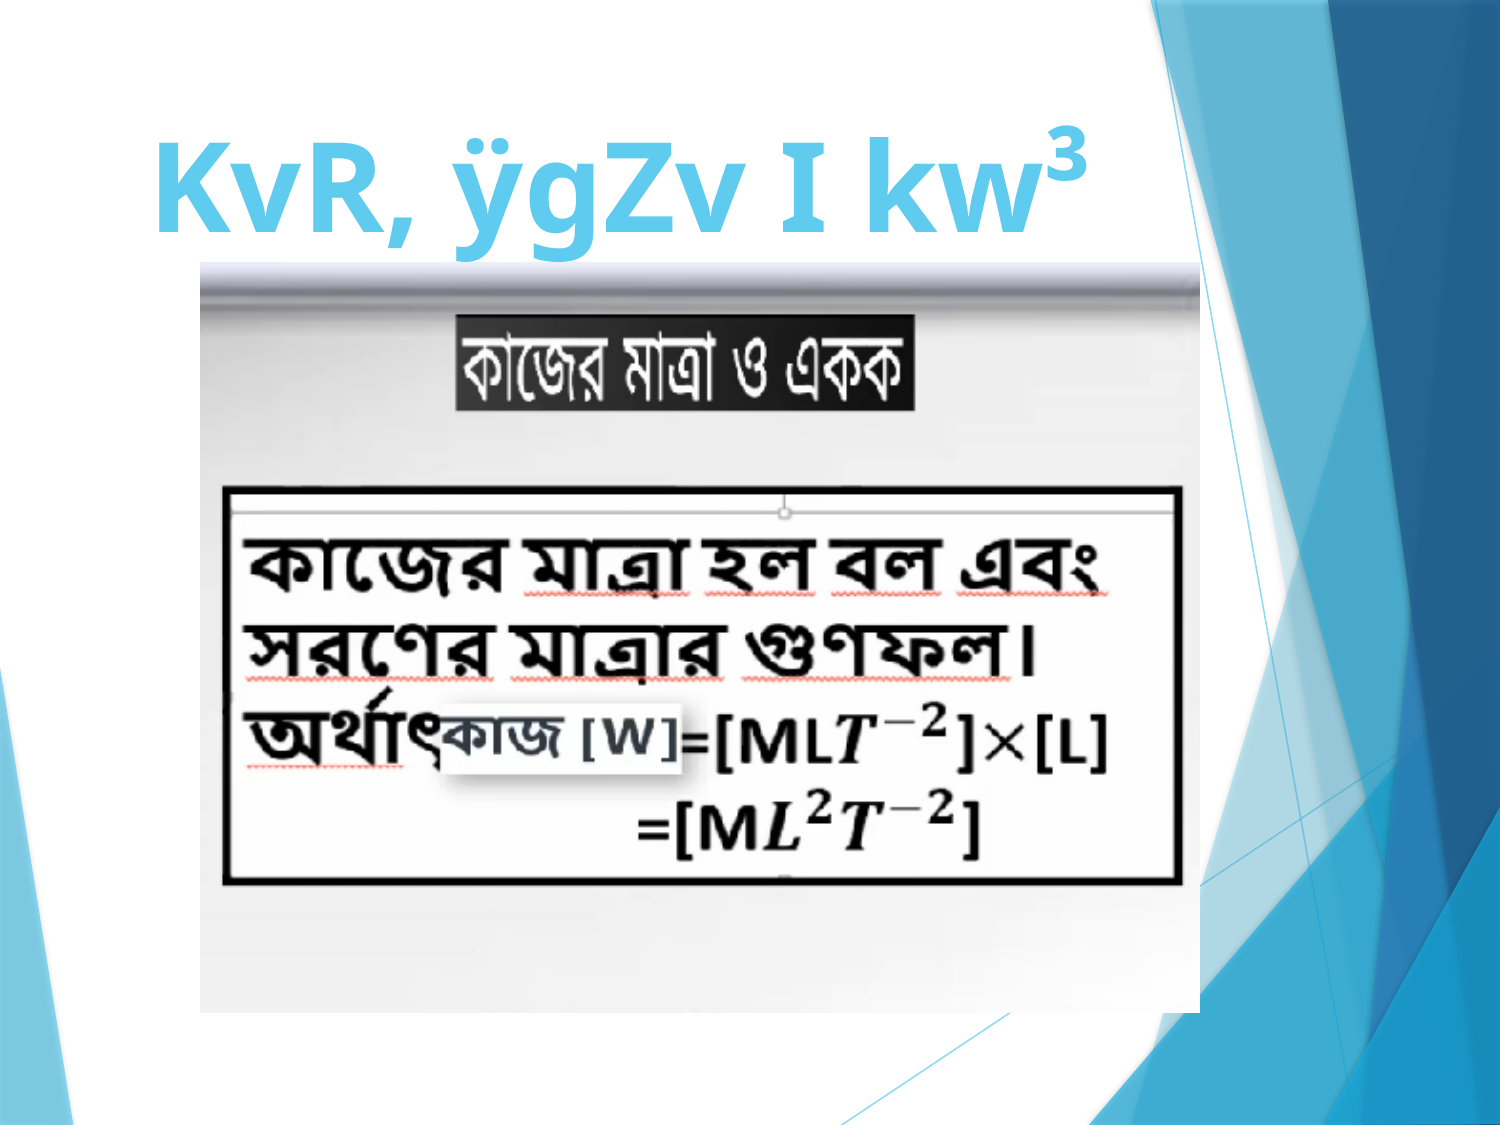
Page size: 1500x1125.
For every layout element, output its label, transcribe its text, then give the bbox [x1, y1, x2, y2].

title KvR, ÿgZv I kw³ [99, 99, 1142, 317]
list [199, 261, 1201, 1013]
